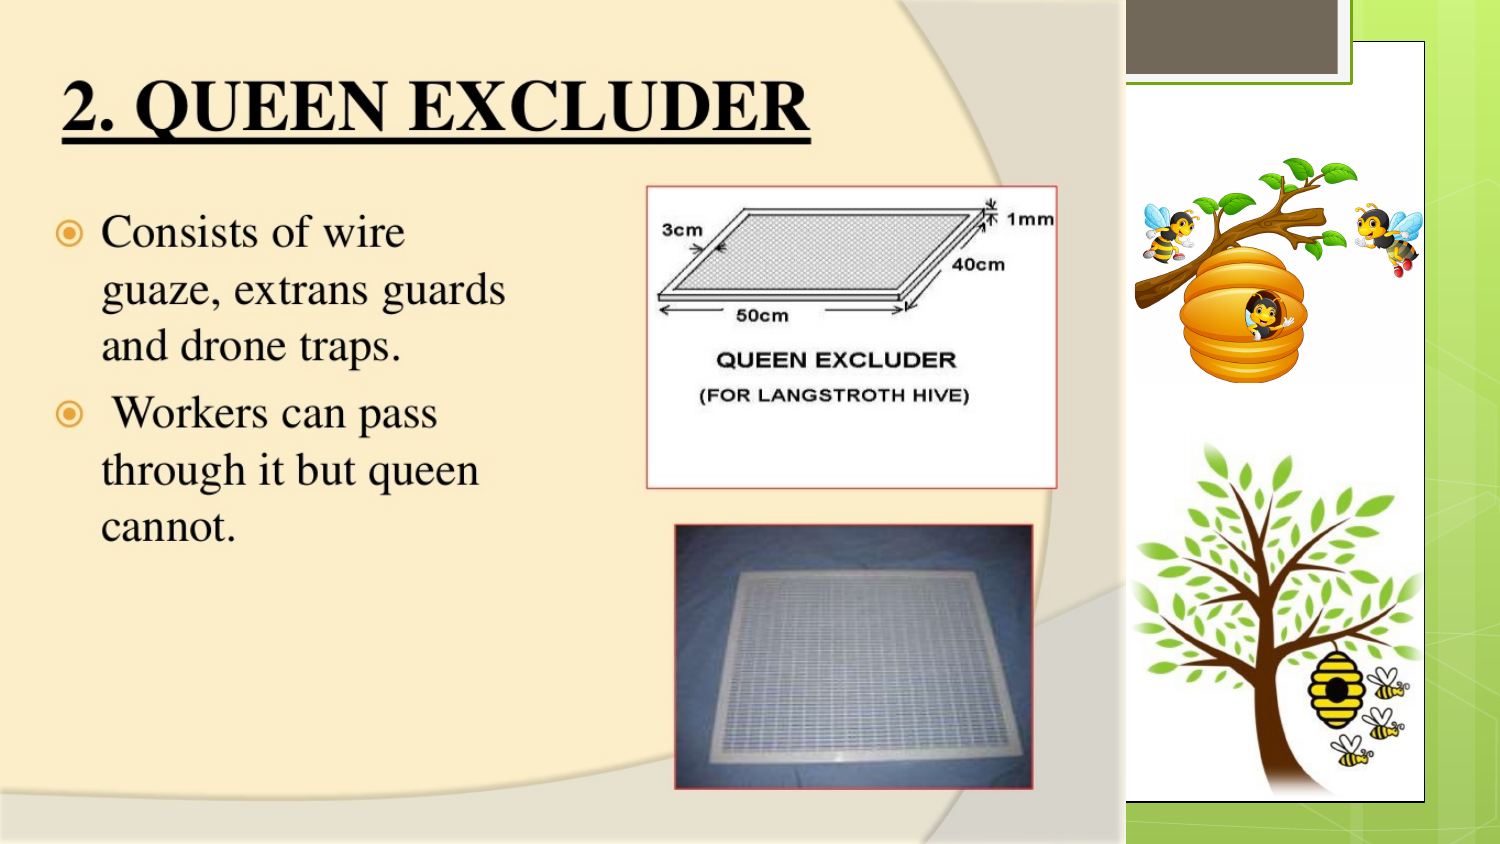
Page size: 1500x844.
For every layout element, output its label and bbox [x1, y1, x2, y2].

text_box [1124, 158, 1430, 800]
picture [0, 0, 1127, 844]
